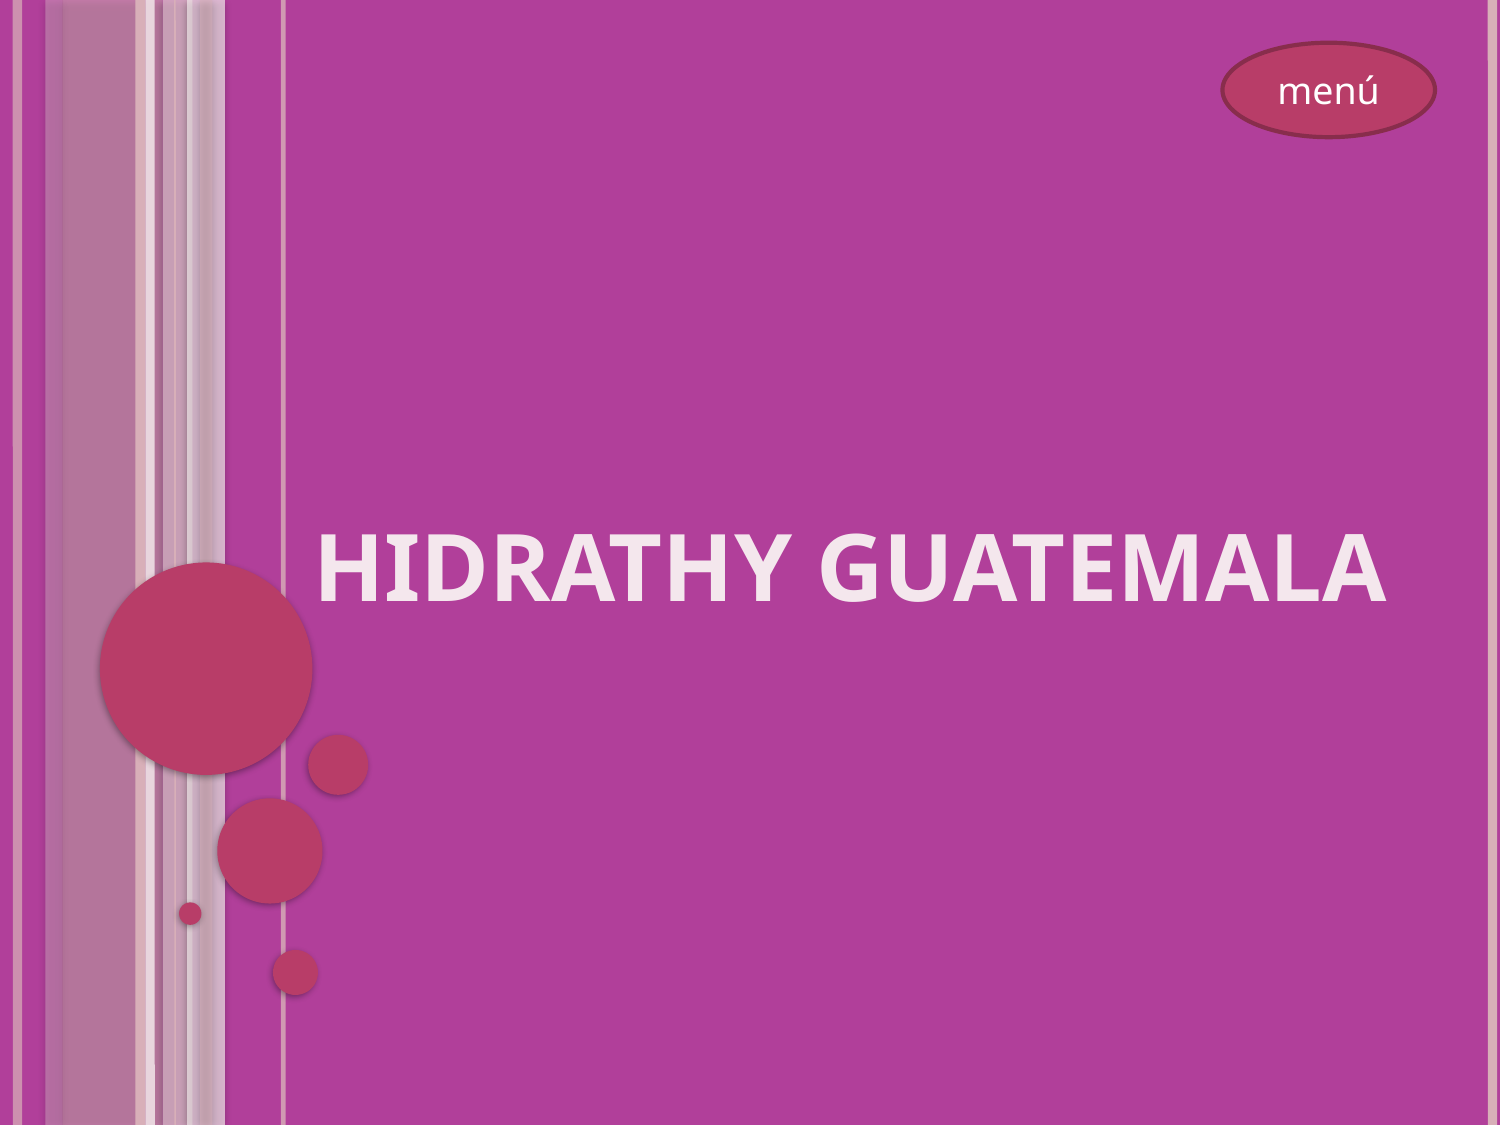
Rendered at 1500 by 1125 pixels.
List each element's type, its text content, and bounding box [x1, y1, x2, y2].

title Hidrathy Guatemala [289, 479, 1412, 628]
text_box menú [1220, 40, 1438, 140]
